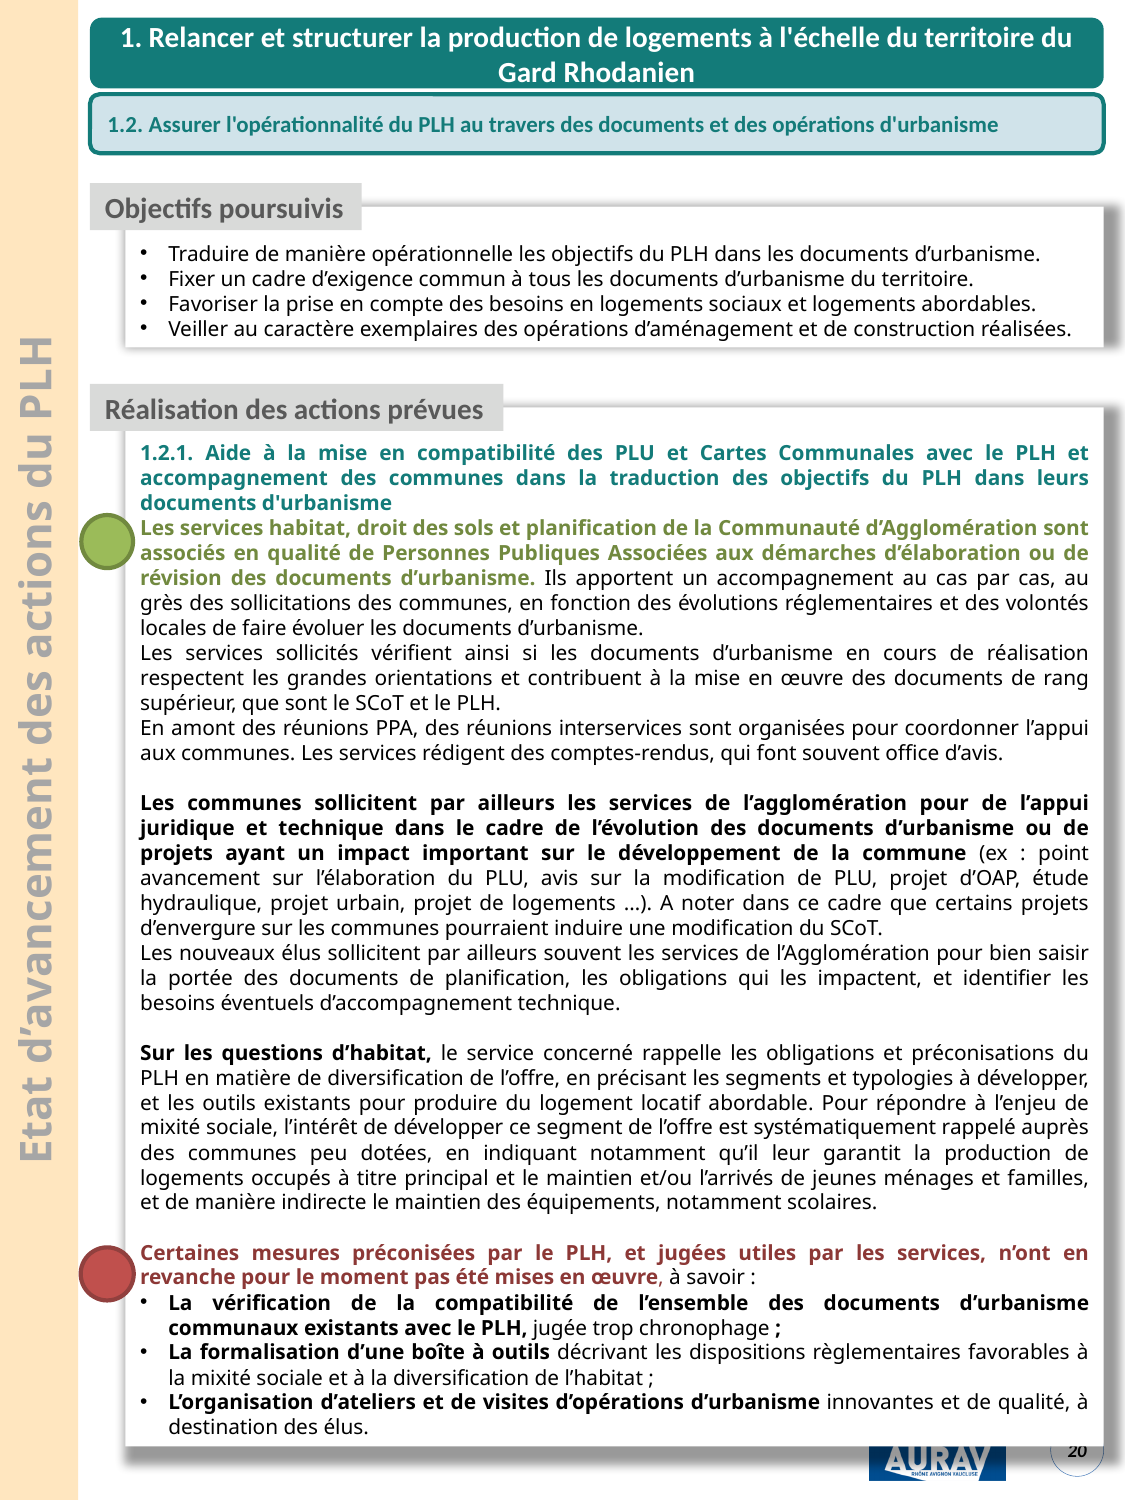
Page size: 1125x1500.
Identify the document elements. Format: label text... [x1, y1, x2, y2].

text_box Réalisation des actions prévues [88, 382, 505, 433]
picture [869, 1447, 1006, 1481]
text_box 1.2. Assurer l'opérationnalité du PLH au travers des documents et des opérations d'urbanisme [87, 92, 1106, 156]
text_box [78, 1245, 136, 1303]
text_box 1.2.1. Aide à la mise en compatibilité des PLU et Cartes Communales avec le PLH et accompagnement des communes dans la traduction des objectifs du PLH dans leurs documents d'urbanisme Les services habitat, droit des sols et planification de la Communauté d’Agglomération sont associés en qualité de Personnes Publiques Associées aux démarches d’élaboration ou de révision des documents d’urbanisme. Ils apportent un accompagnement au cas par cas, au grès des sollicitations des communes, en fonction des évolutions réglementaires et des volontés locales de faire évoluer les documents d’urbanisme. Les services sollicités vérifient ainsi si les documents d’urbanisme en cours de réalisation respectent les grandes orientations et contribuent à la mise en œuvre des documents de rang supérieur, que sont le SCoT et le PLH. En amont des réunions PPA, des réunions interservices sont organisées pour coordonner l’appui aux communes. Les services rédigent des comptes-rendus, qui font souvent office d’avis. Les communes sollicitent par ailleurs les services de l’agglomération pour de l’appui juridique et technique dans le cadre de l’évolution des documents d’urbanisme ou de projets ayant un impact important sur le développement de la commune (ex : point avancement sur l’élaboration du PLU, avis sur la modification de PLU, projet d’OAP, étude hydraulique, projet urbain, projet de logements …). A noter dans ce cadre que certains projets d’envergure sur les communes pourraient induire une modification du SCoT. Les nouveaux élus sollicitent par ailleurs souvent les services de l’Agglomération pour bien saisir la portée des documents de planification, les obligations qui les impactent, et identifier les besoins éventuels d’accompagnement technique. Sur les questions d’habitat, le service concerné rappelle les obligations et préconisations du PLH en matière de diversification de l’offre, en précisant les segments et typologies à développer, et les outils existants pour produire du logement locatif abordable. Pour répondre à l’enjeu de mixité sociale, l’intérêt de développer ce segment de l’offre est systématiquement rappelé auprès des communes peu dotées, en indiquant notamment qu’il leur garantit la production de logements occupés à titre principal et le maintien et/ou l’arrivés de jeunes ménages et familles, et de manière indirecte le maintien des équipements, notamment scolaires. Certaines mesures préconisées par le PLH, et jugées utiles par les services, n’ont en revanche pour le moment pas été mises en œuvre, à savoir : La vérification de la compatibilité de l’ensemble des documents d’urbanisme communaux existants avec le PLH, jugée trop chronophage ; La formalisation d’une boîte à outils décrivant les dispositions règlementaires favorables à la mixité sociale et à la diversification de l’habitat ; L’organisation d’ateliers et de visites d’opérations d’urbanisme innovantes et de qualité, à destination des élus. [125, 407, 1104, 1447]
text_box 1. Relancer et structurer la production de logements à l'échelle du territoire du Gard Rhodanien [87, 15, 1106, 91]
text_box Traduire de manière opérationnelle les objectifs du PLH dans les documents d’urbanisme. Fixer un cadre d’exigence commun à tous les documents d’urbanisme du territoire. Favoriser la prise en compte des besoins en logements sociaux et logements abordables. Veiller au caractère exemplaires des opérations d’aménagement et de construction réalisées. [125, 206, 1104, 348]
text_box Etat d’avancement des actions du PLH [0, 0, 79, 1500]
text_box [79, 512, 136, 571]
text_box Objectifs poursuivis [88, 181, 364, 232]
